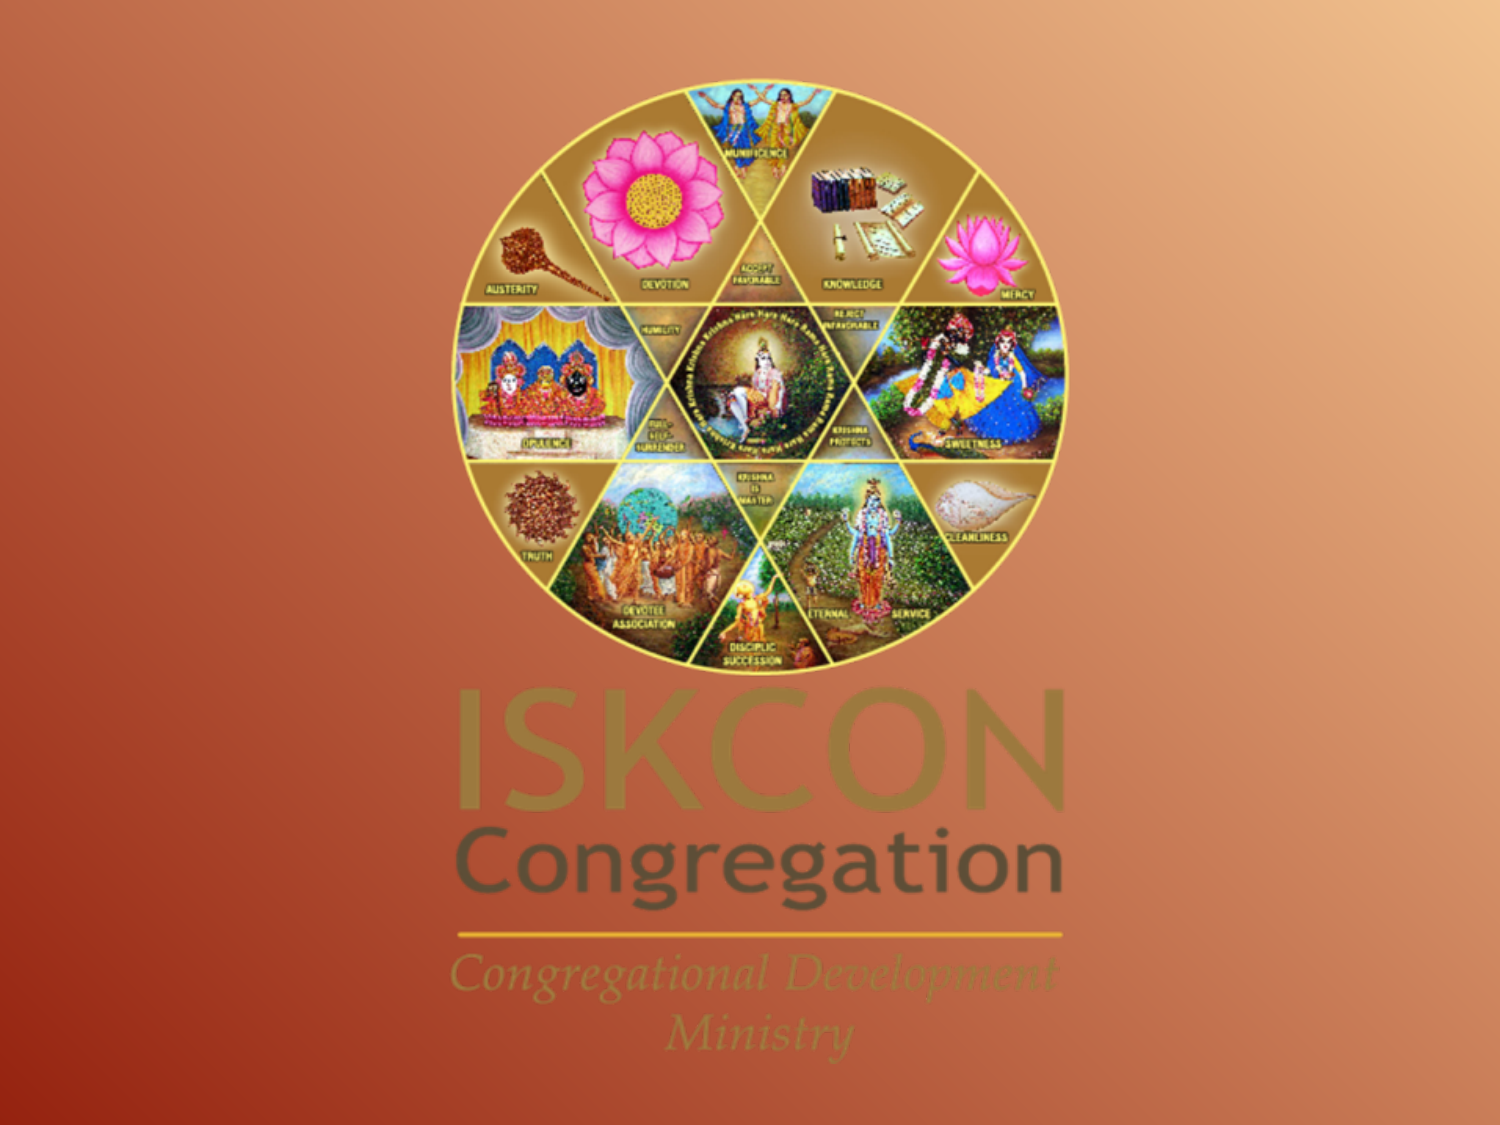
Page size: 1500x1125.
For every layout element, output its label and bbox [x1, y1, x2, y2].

picture [423, 54, 1098, 1066]
